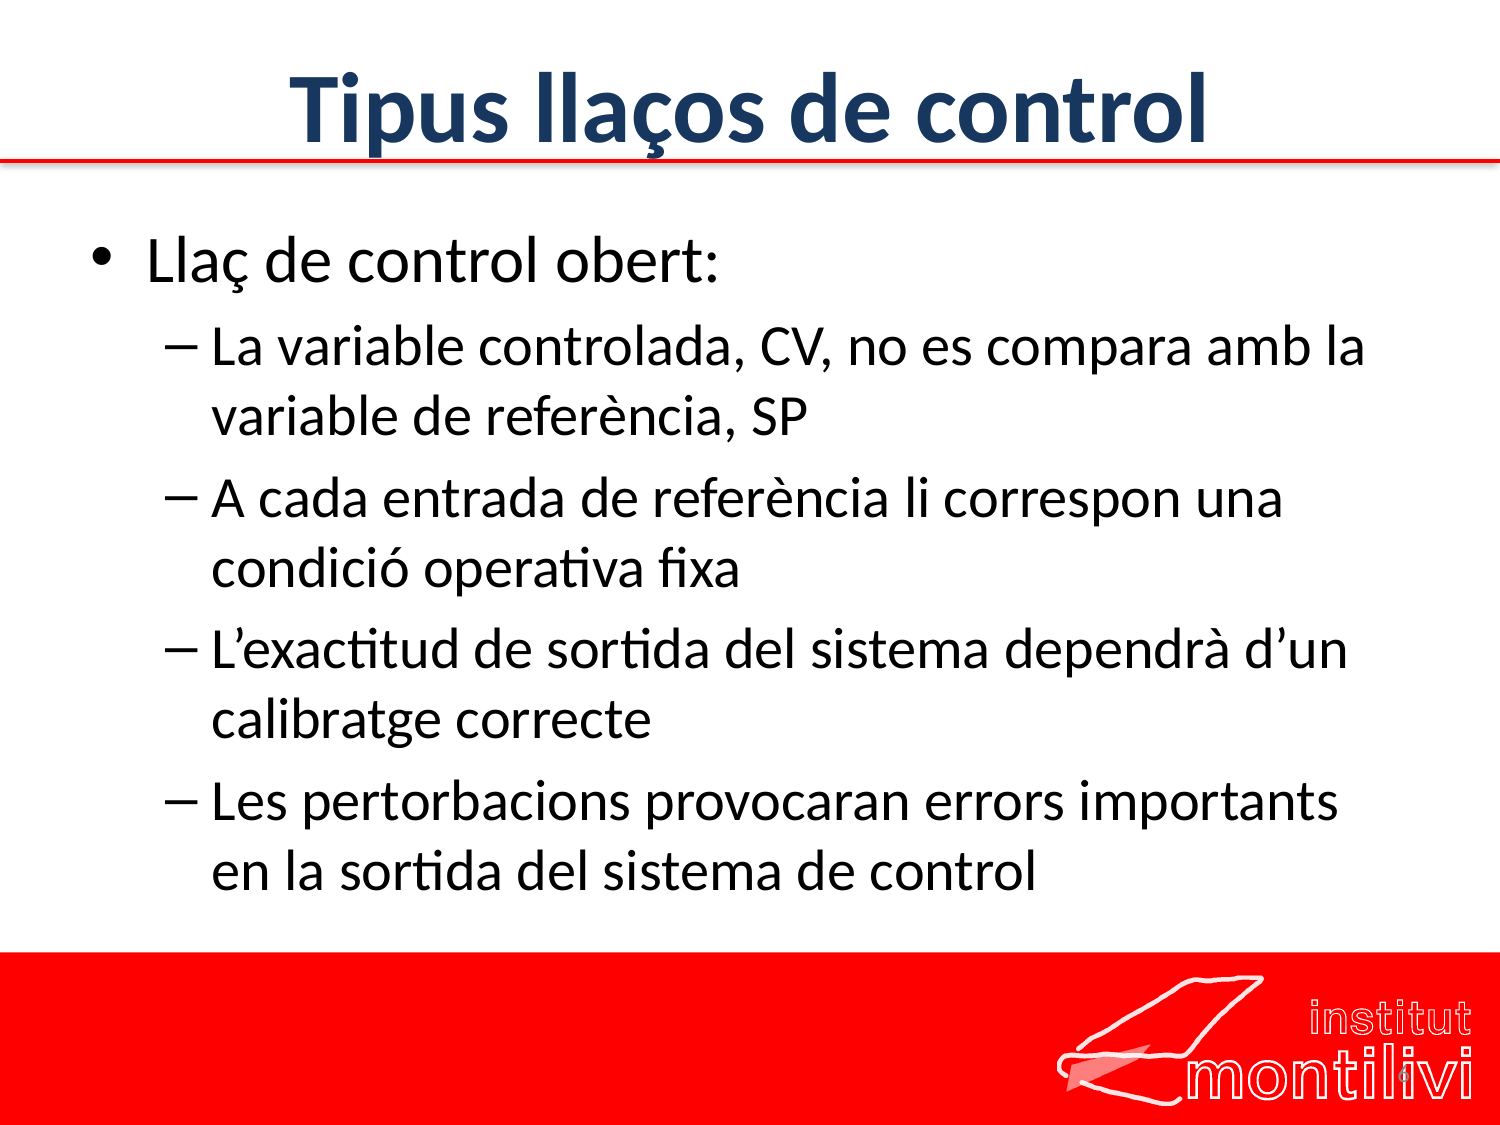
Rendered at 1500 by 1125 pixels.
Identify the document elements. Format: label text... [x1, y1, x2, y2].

picture [1057, 975, 1471, 1106]
title Tipus llaços de control [75, 33, 1425, 173]
list Llaç de control obert: La variable controlada, CV, no es compara amb la variable de referència, SP A cada entrada de referència li correspon una condició operativa fixa L’exactitud de sortida del sistema dependrà d’un calibratge correcte Les pertorbacions provocaran errors importants en la sortida del sistema de control [74, 207, 1426, 970]
slide_number 6 [1074, 1042, 1425, 1103]
